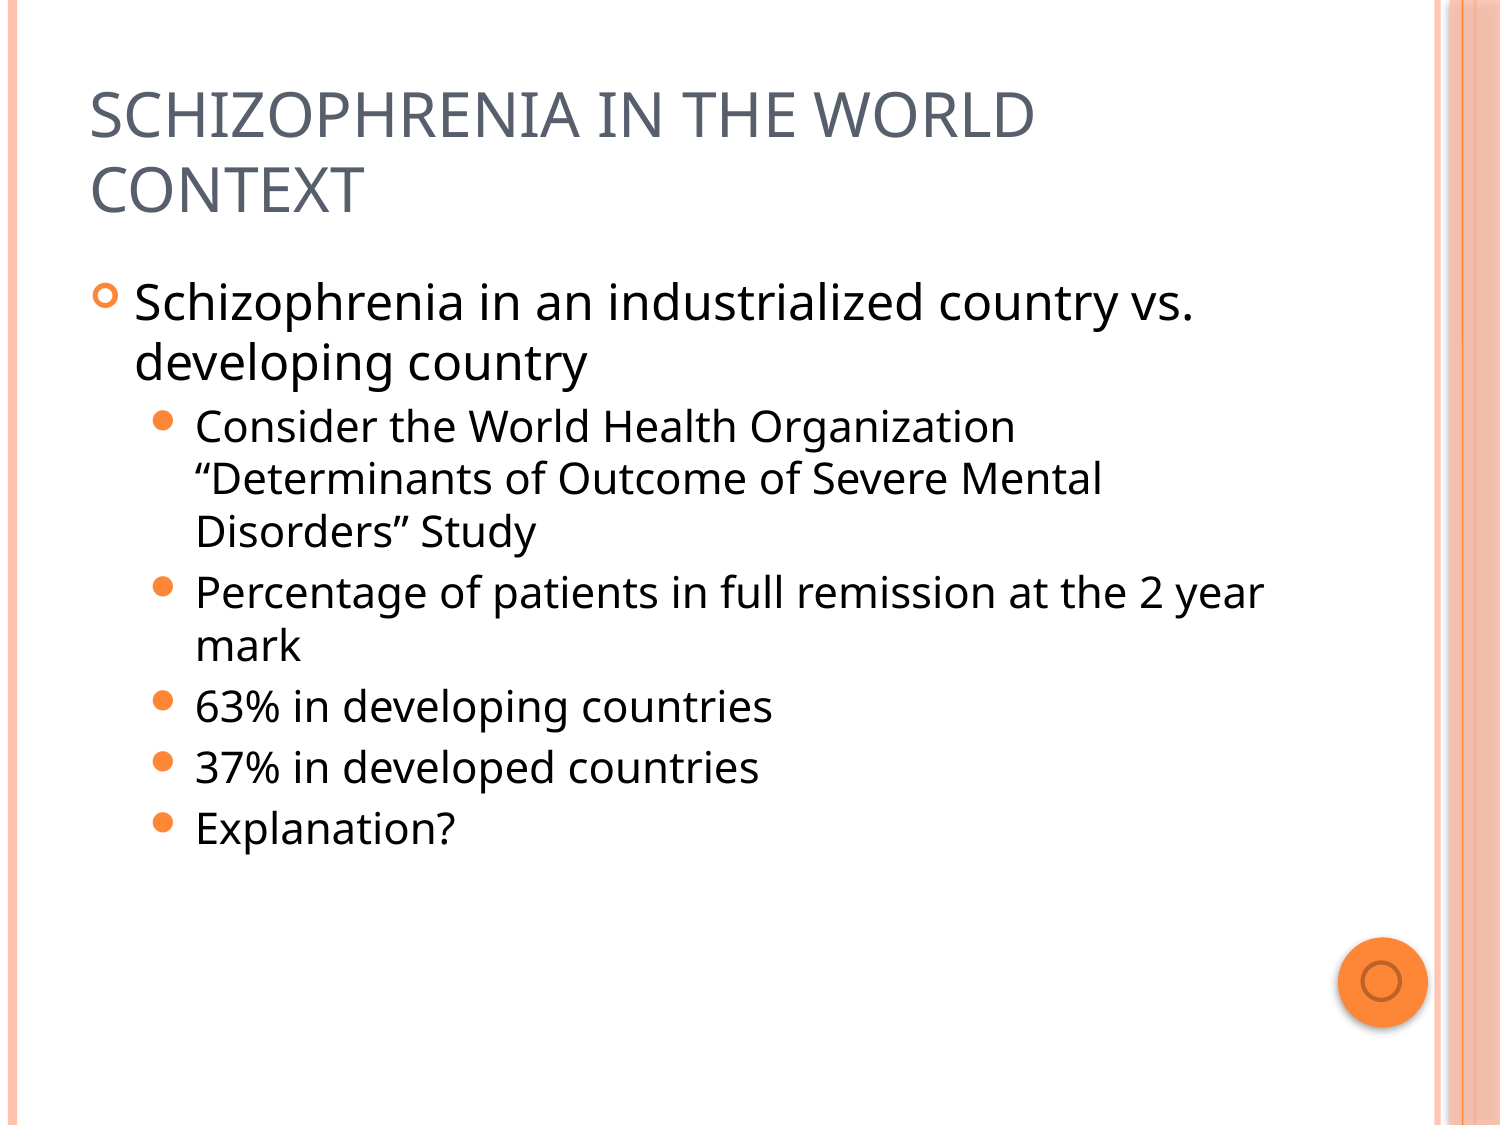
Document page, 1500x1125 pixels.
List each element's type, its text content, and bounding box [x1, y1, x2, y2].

title Schizophrenia in the world context [75, 45, 1300, 233]
text_box [1360, 960, 1403, 1003]
list Schizophrenia in an industrialized country vs. developing country Consider the World Health Organization “Determinants of Outcome of Severe Mental Disorders” Study Percentage of patients in full remission at the 2 year mark 63% in developing countries 37% in developed countries Explanation? [75, 262, 1300, 1062]
